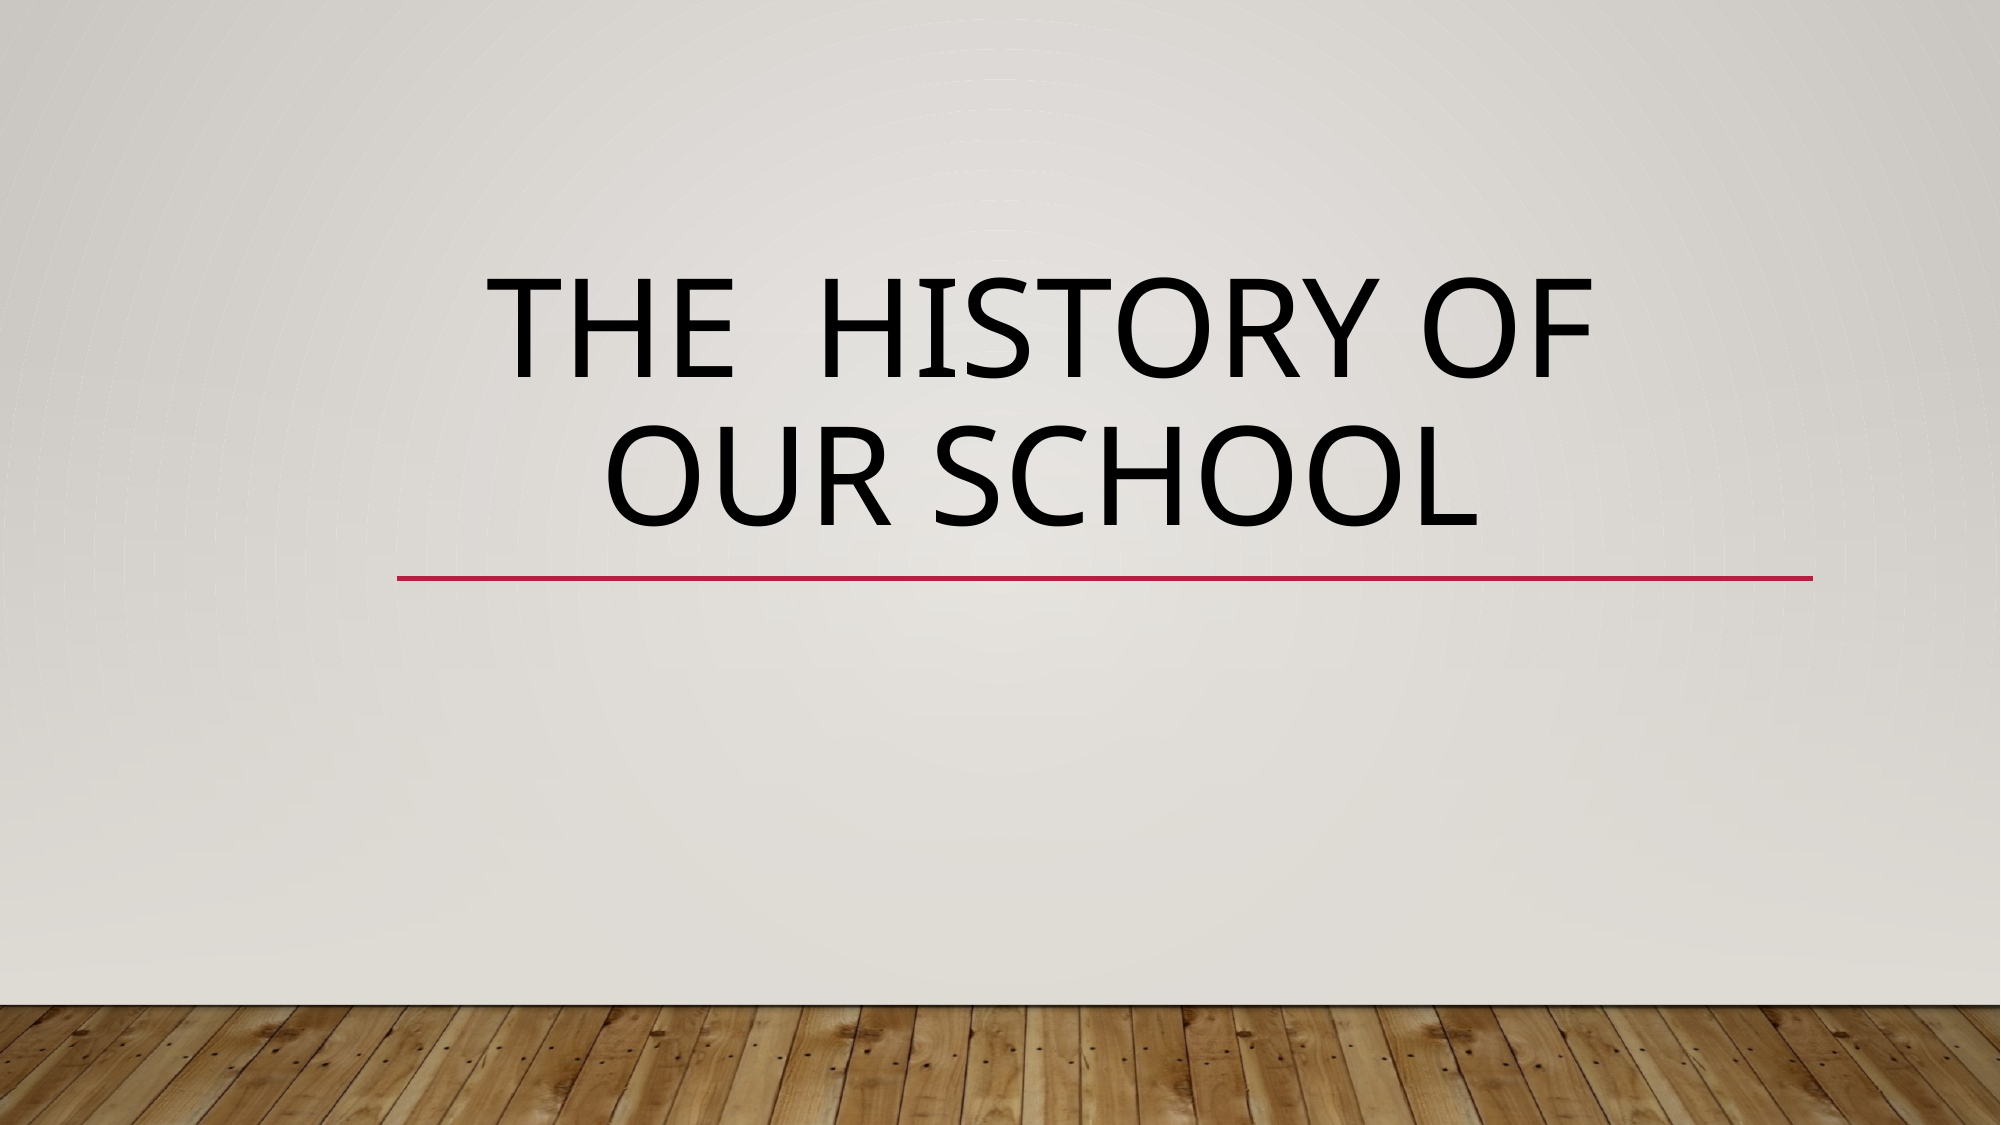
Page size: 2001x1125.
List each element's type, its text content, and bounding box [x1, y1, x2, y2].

title THE history OF OUR SCHOOL [332, 138, 1750, 556]
picture [0, 1005, 2000, 1125]
